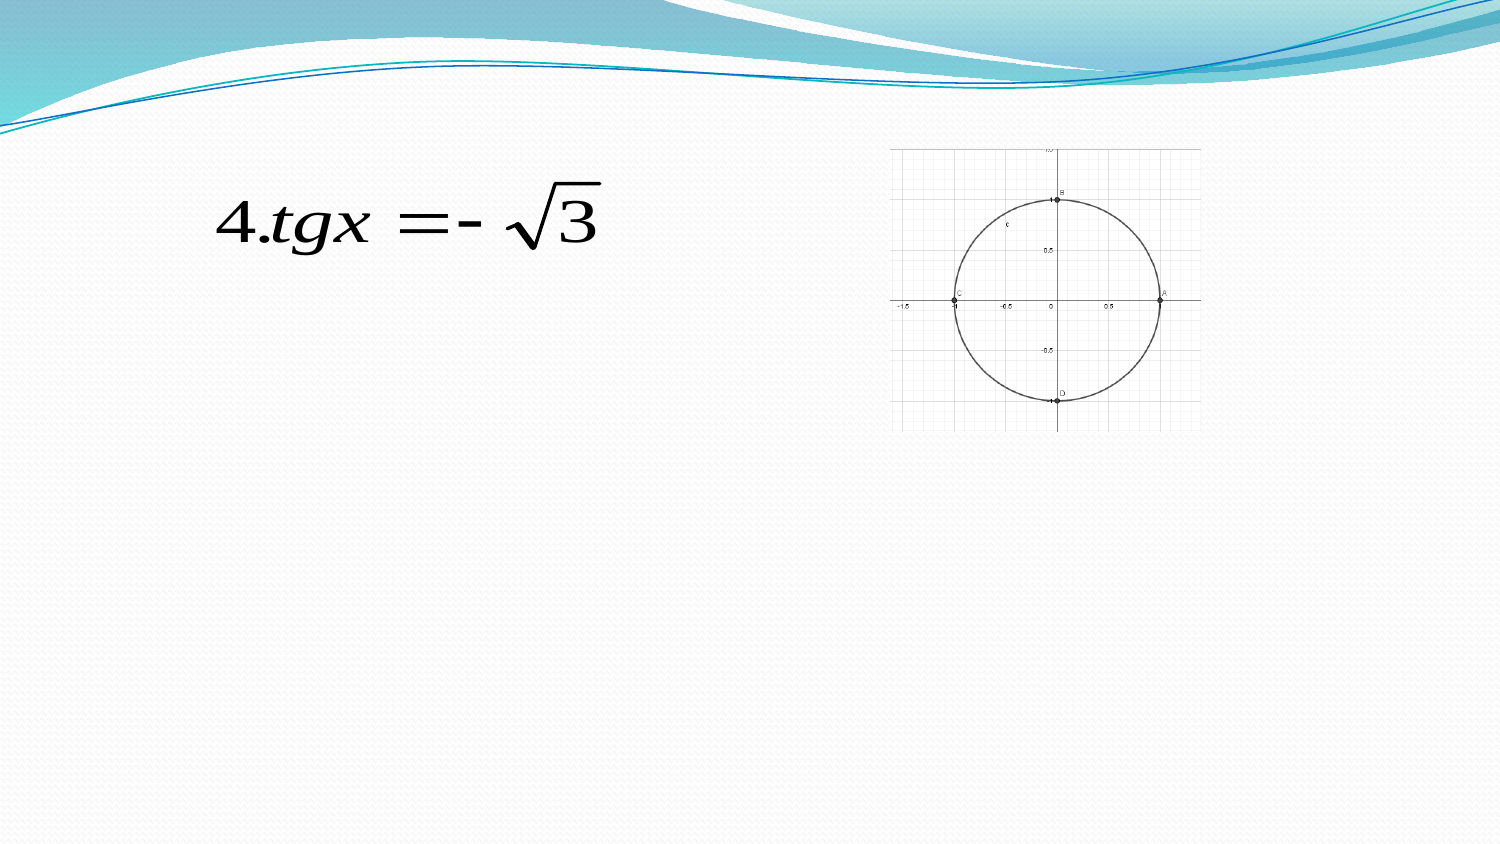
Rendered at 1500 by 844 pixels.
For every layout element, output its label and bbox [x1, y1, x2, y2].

picture [890, 149, 1201, 432]
text_box [202, 170, 618, 270]
